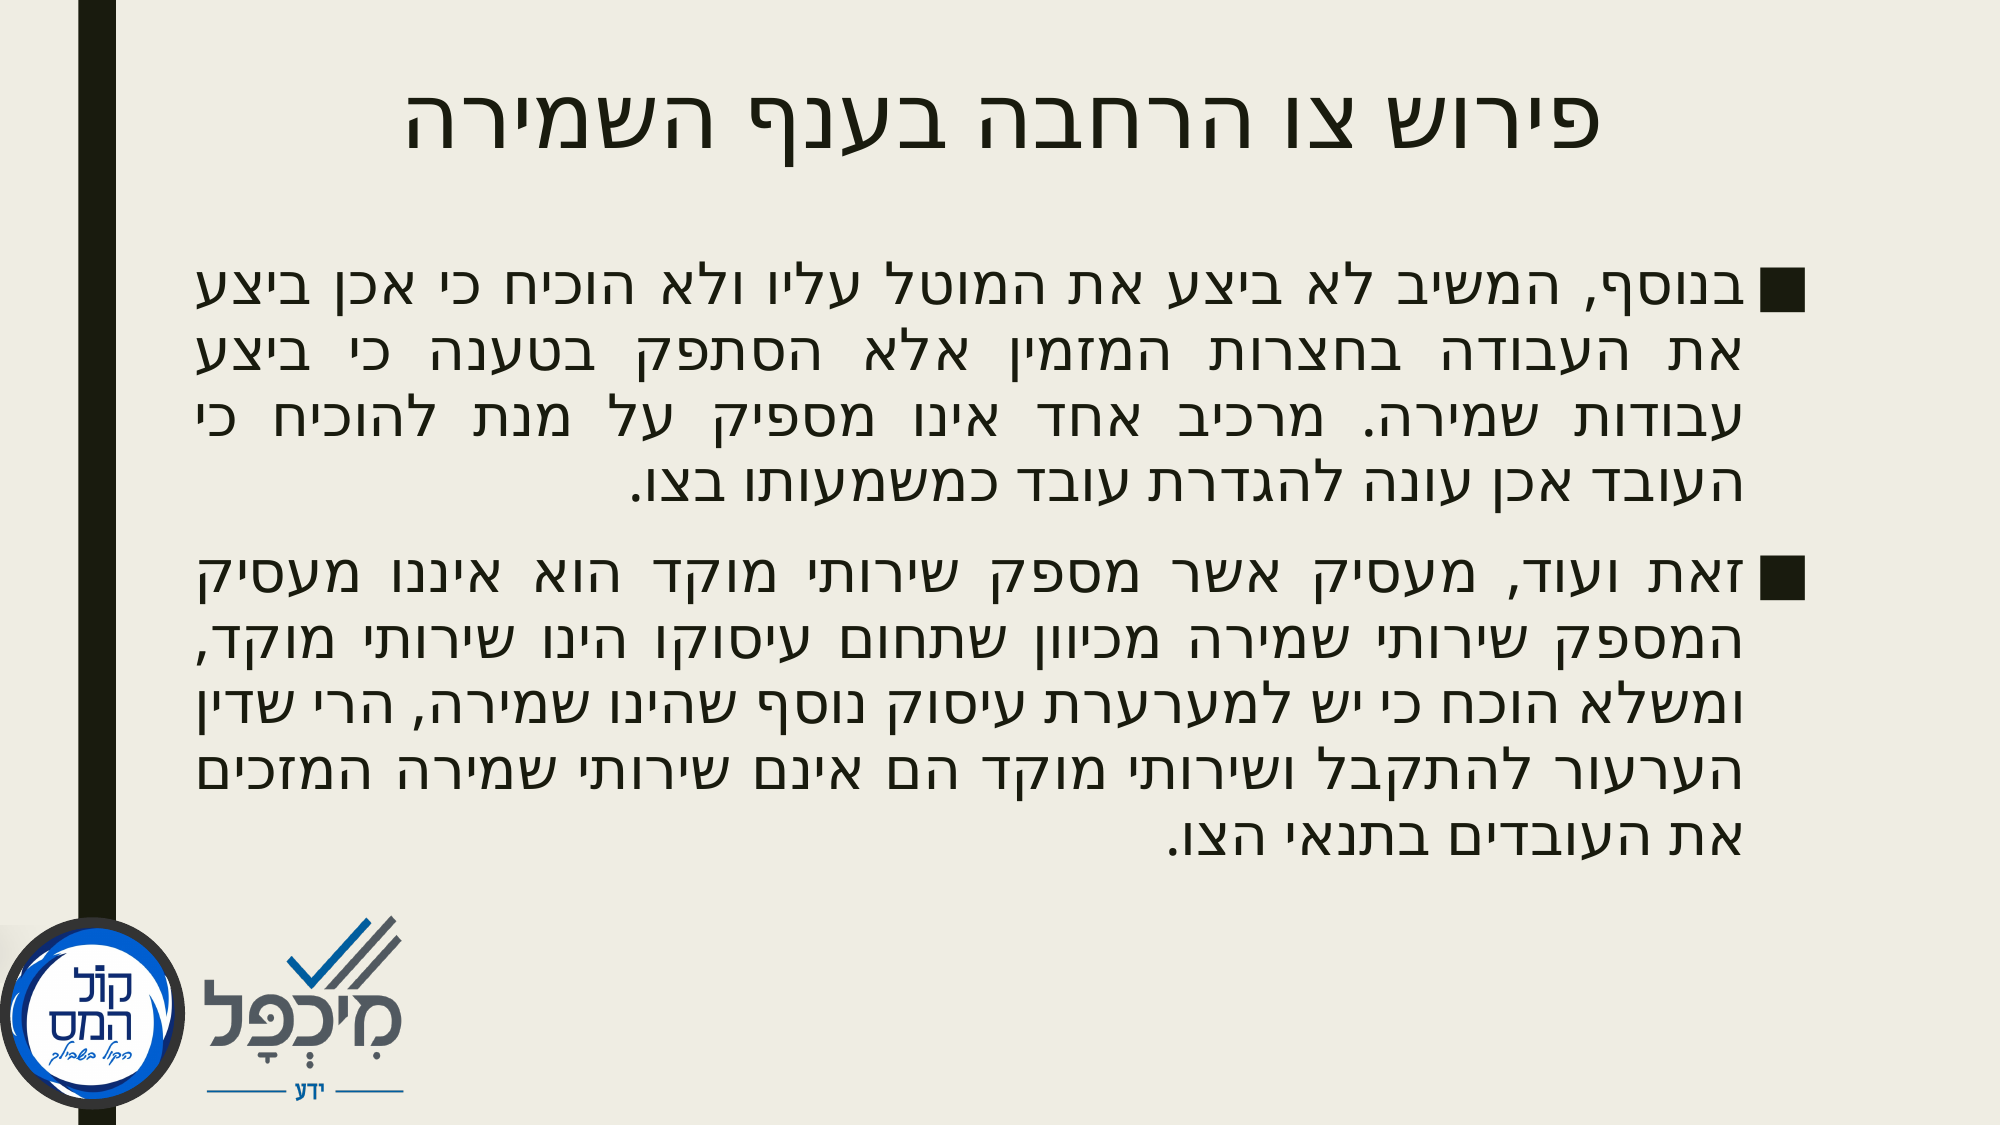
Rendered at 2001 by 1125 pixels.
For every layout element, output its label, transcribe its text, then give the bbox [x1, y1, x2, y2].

title פירוש צו הרחבה בענף השמירה [179, 62, 1825, 244]
picture [4, 922, 180, 1105]
list בנוסף, המשיב לא ביצע את המוטל עליו ולא הוכיח כי אכן ביצע את העבודה בחצרות המזמין אלא הסתפק בטענה כי ביצע עבודות שמירה. מרכיב אחד אינו מספיק על מנת להוכיח כי העובד אכן עונה להגדרת עובד כמשמעותו בצו. זאת ועוד, מעסיק אשר מספק שירותי מוקד הוא איננו מעסיק המספק שירותי שמירה מכיוון שתחום עיסוקו הינו שירותי מוקד, ומשלא הוכח כי יש למערערת עיסוק נוסף שהינו שמירה, הרי שדין הערעור להתקבל ושירותי מוקד הם אינם שירותי שמירה המזכים את העובדים בתנאי הצו. [179, 244, 1825, 963]
picture [200, 911, 411, 1105]
